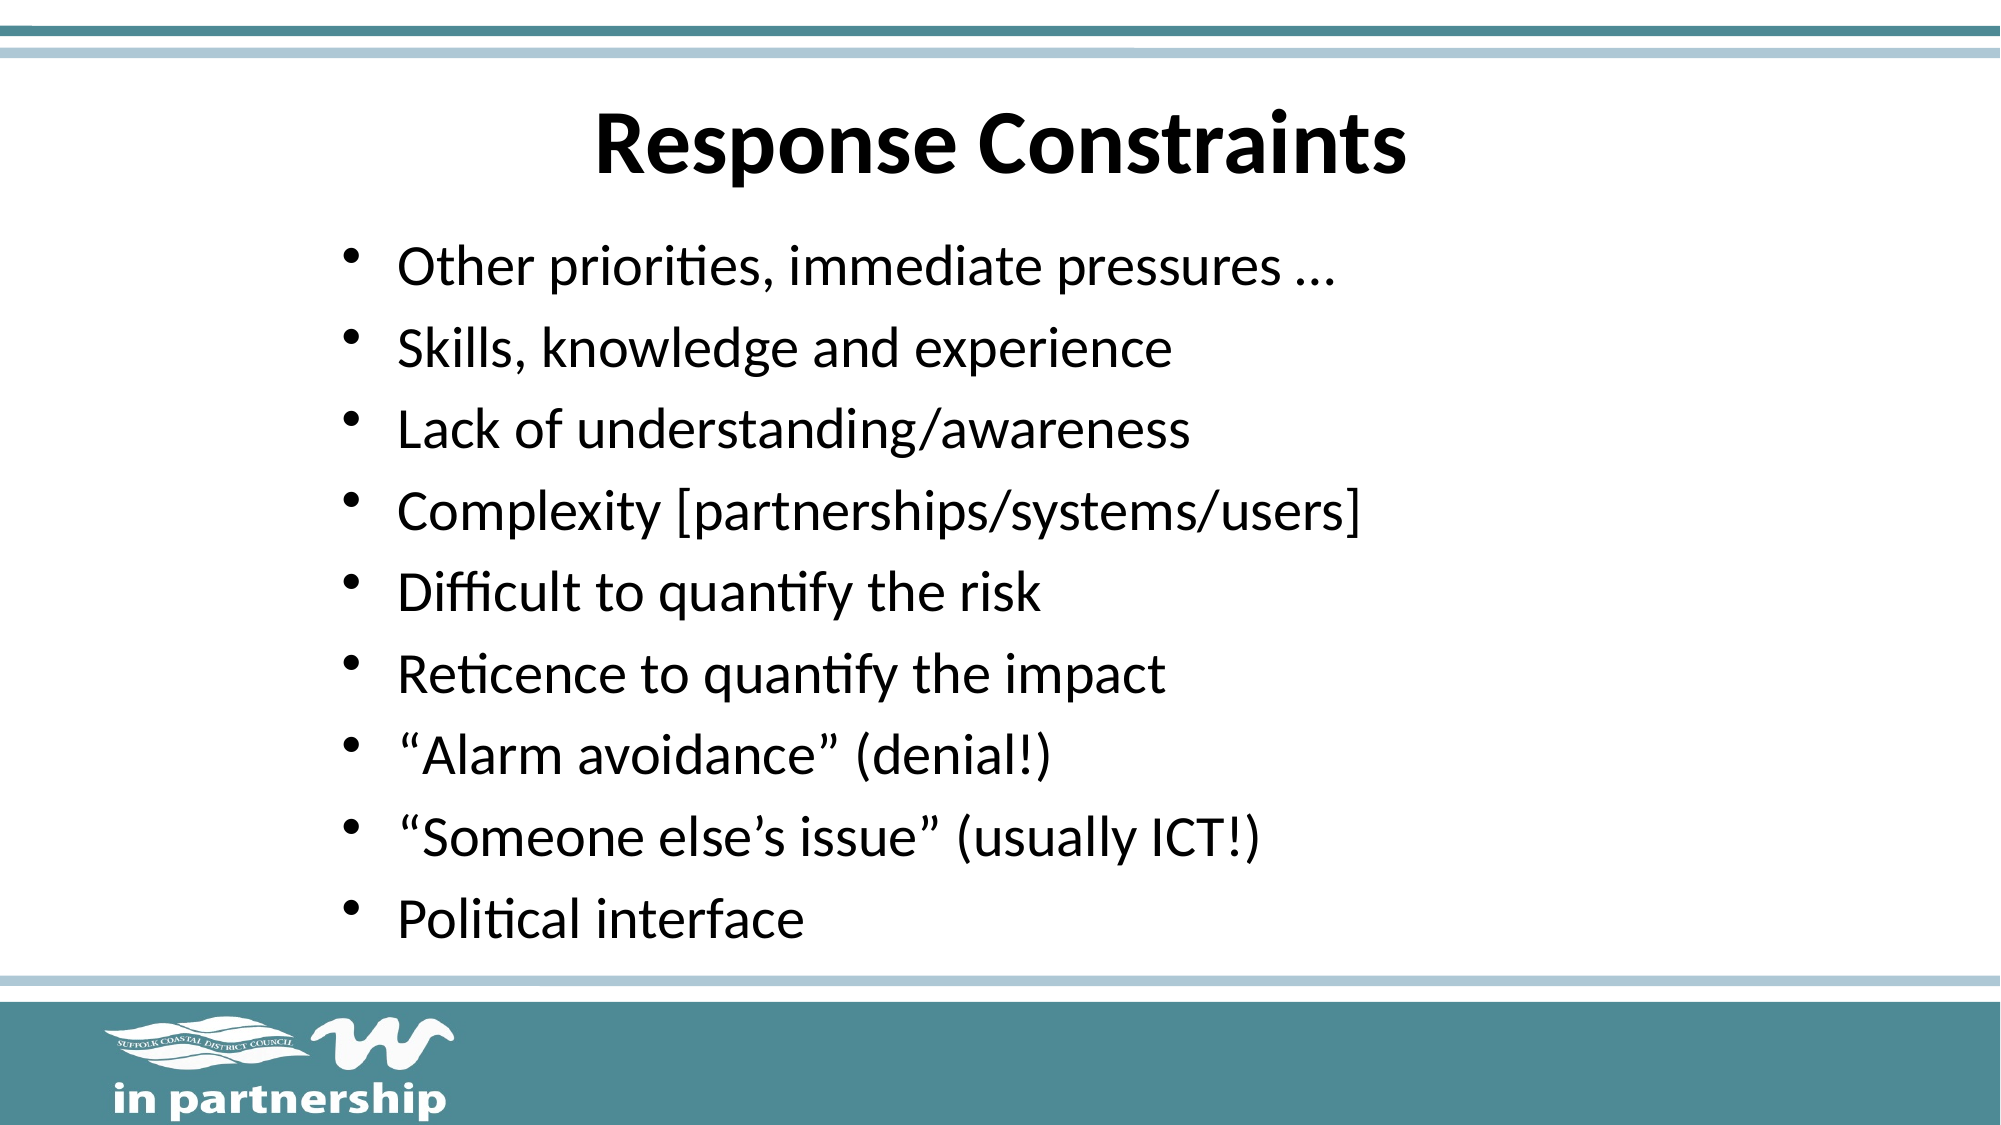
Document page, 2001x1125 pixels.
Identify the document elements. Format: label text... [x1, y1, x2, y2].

title Response Constraints [326, 42, 1677, 219]
picture [86, 1010, 481, 1125]
list Other priorities, immediate pressures … Skills, knowledge and experience Lack of understanding/awareness Complexity [partnerships/systems/users] Difficult to quantify the risk Reticence to quantify the impact “Alarm avoidance” (denial!) “Someone else’s issue” (usually ICT!) Political interface [326, 219, 1677, 965]
